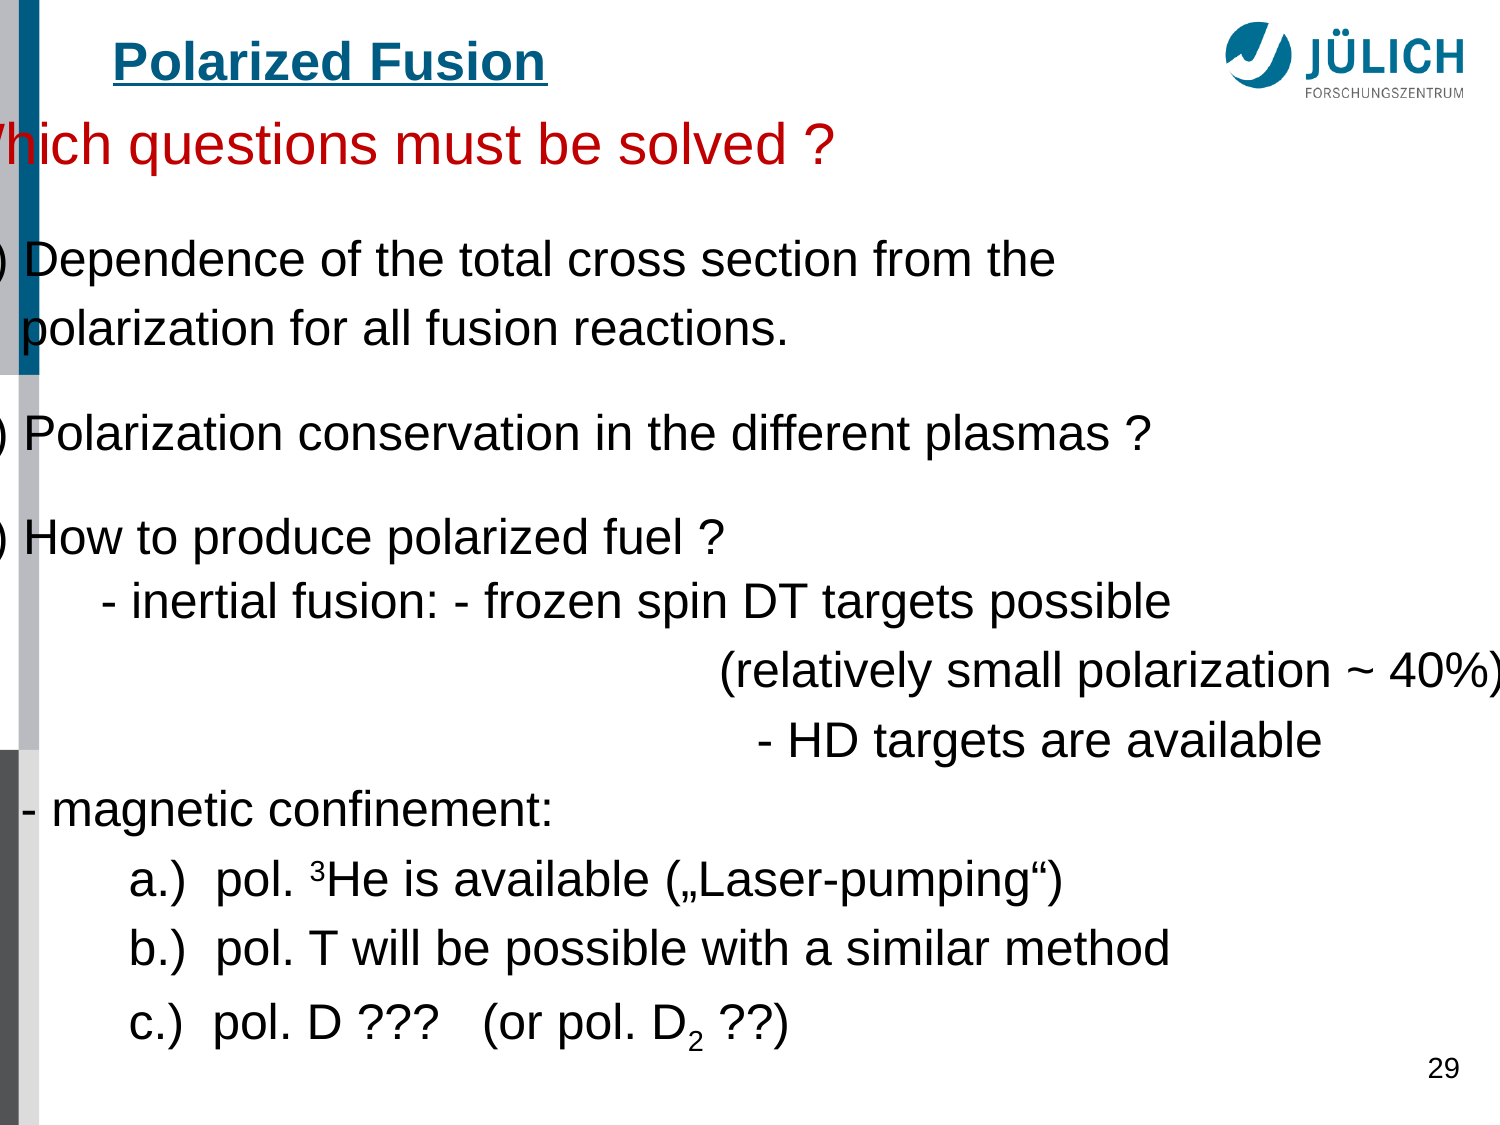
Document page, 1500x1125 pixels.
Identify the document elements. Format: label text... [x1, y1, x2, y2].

title Polarized Fusion [112, 0, 670, 150]
text_box Which questions must be solved ? 1.) Dependence of the total cross section from the polarization for all fusion reactions. 2.) Polarization conservation in the different plasmas ? 3.) How to produce polarized fuel ? - inertial fusion: - frozen spin DT targets possible (relatively small polarization ~ 40%) - HD targets are available - magnetic confinement: a.) pol. 3He is available („Laser-pumping“) b.) pol. T will be possible with a similar method c.) pol. D ??? (or pol. D2 ??) [0, 124, 1500, 1055]
picture [1224, 20, 1463, 98]
